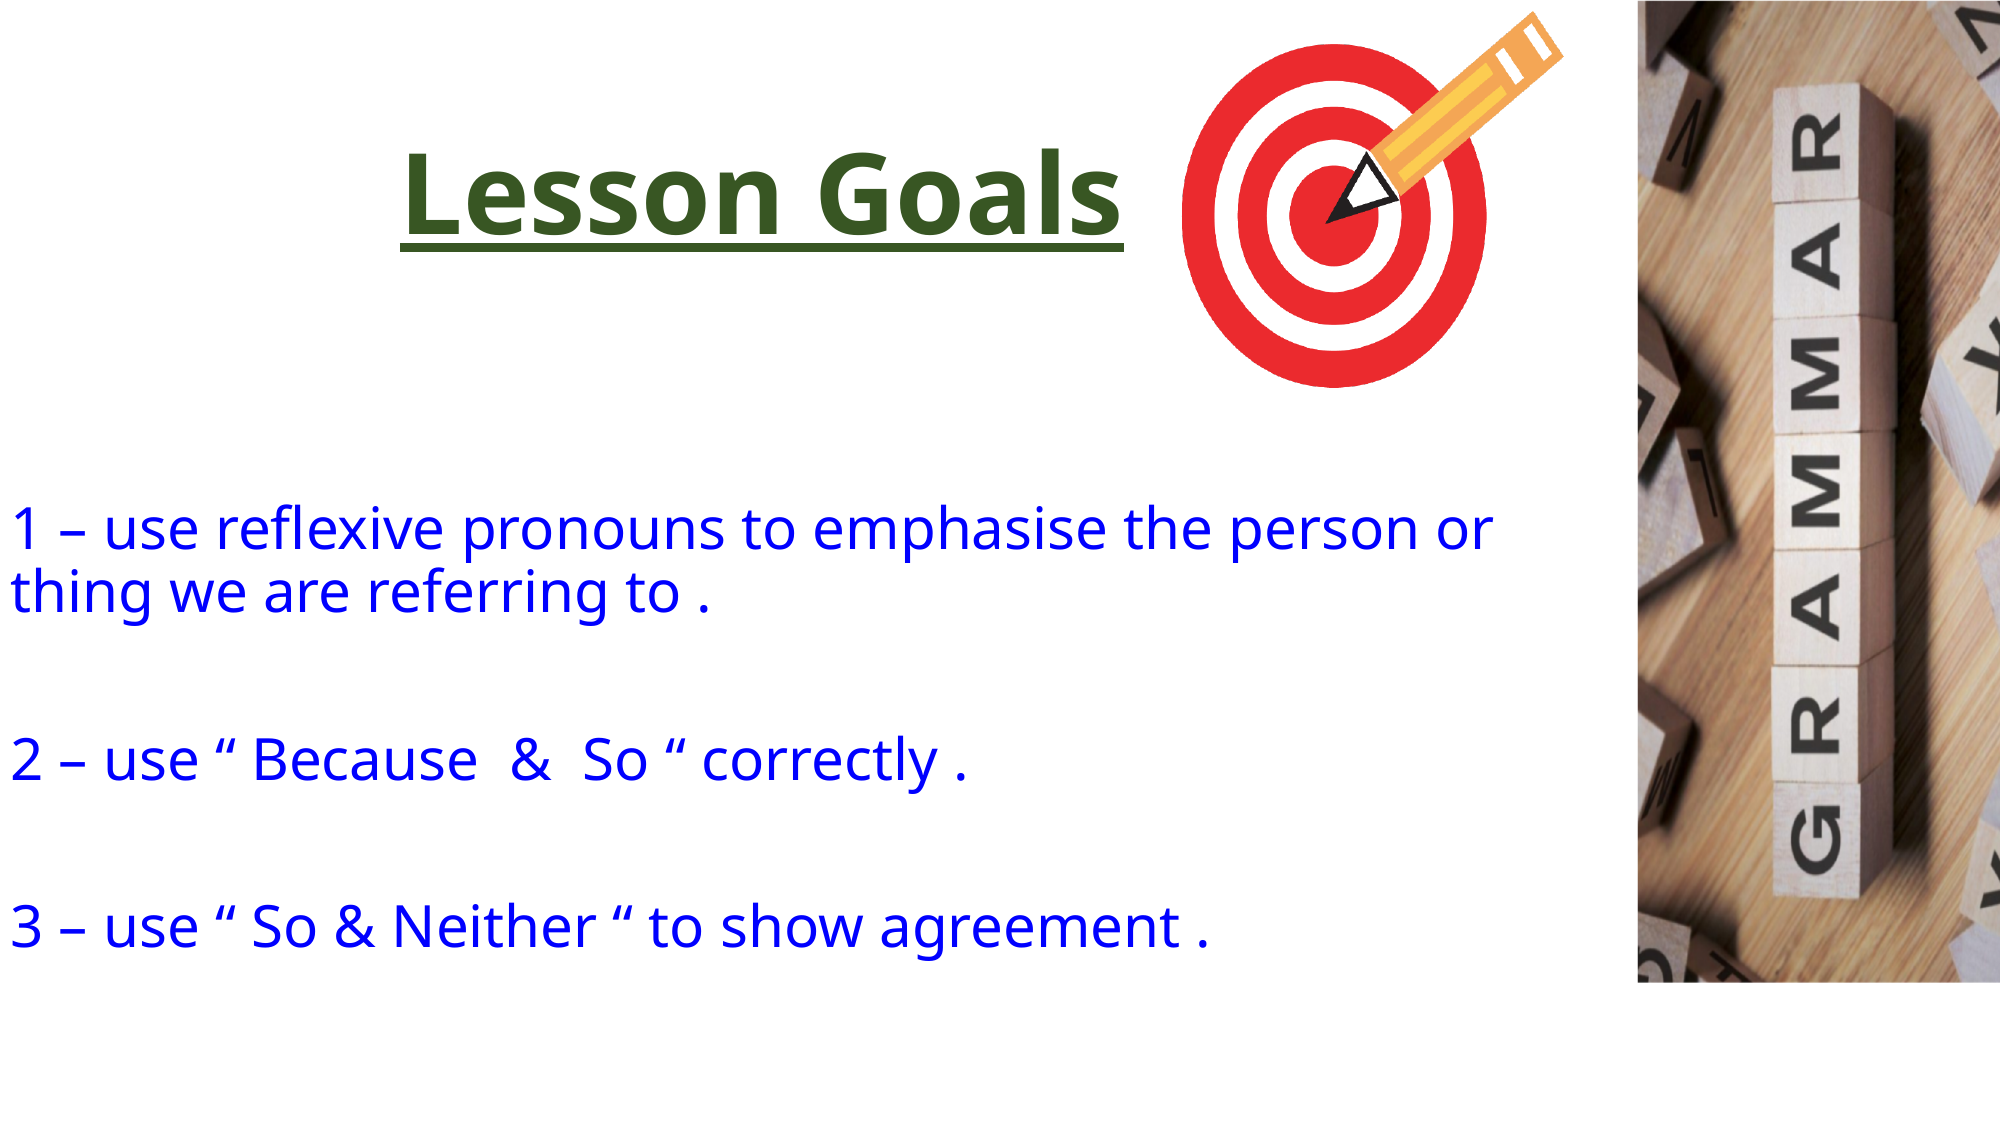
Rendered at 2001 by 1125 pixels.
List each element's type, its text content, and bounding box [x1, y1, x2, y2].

text_box Lesson Goals [385, 130, 1177, 247]
text_box 1 – use reflexive pronouns to emphasise the person or thing we are referring to . 2 – use “ Because & So “ correctly . 3 – use “ So & Neither “ to show agreement . [0, 400, 1634, 982]
picture [1177, 0, 2000, 982]
